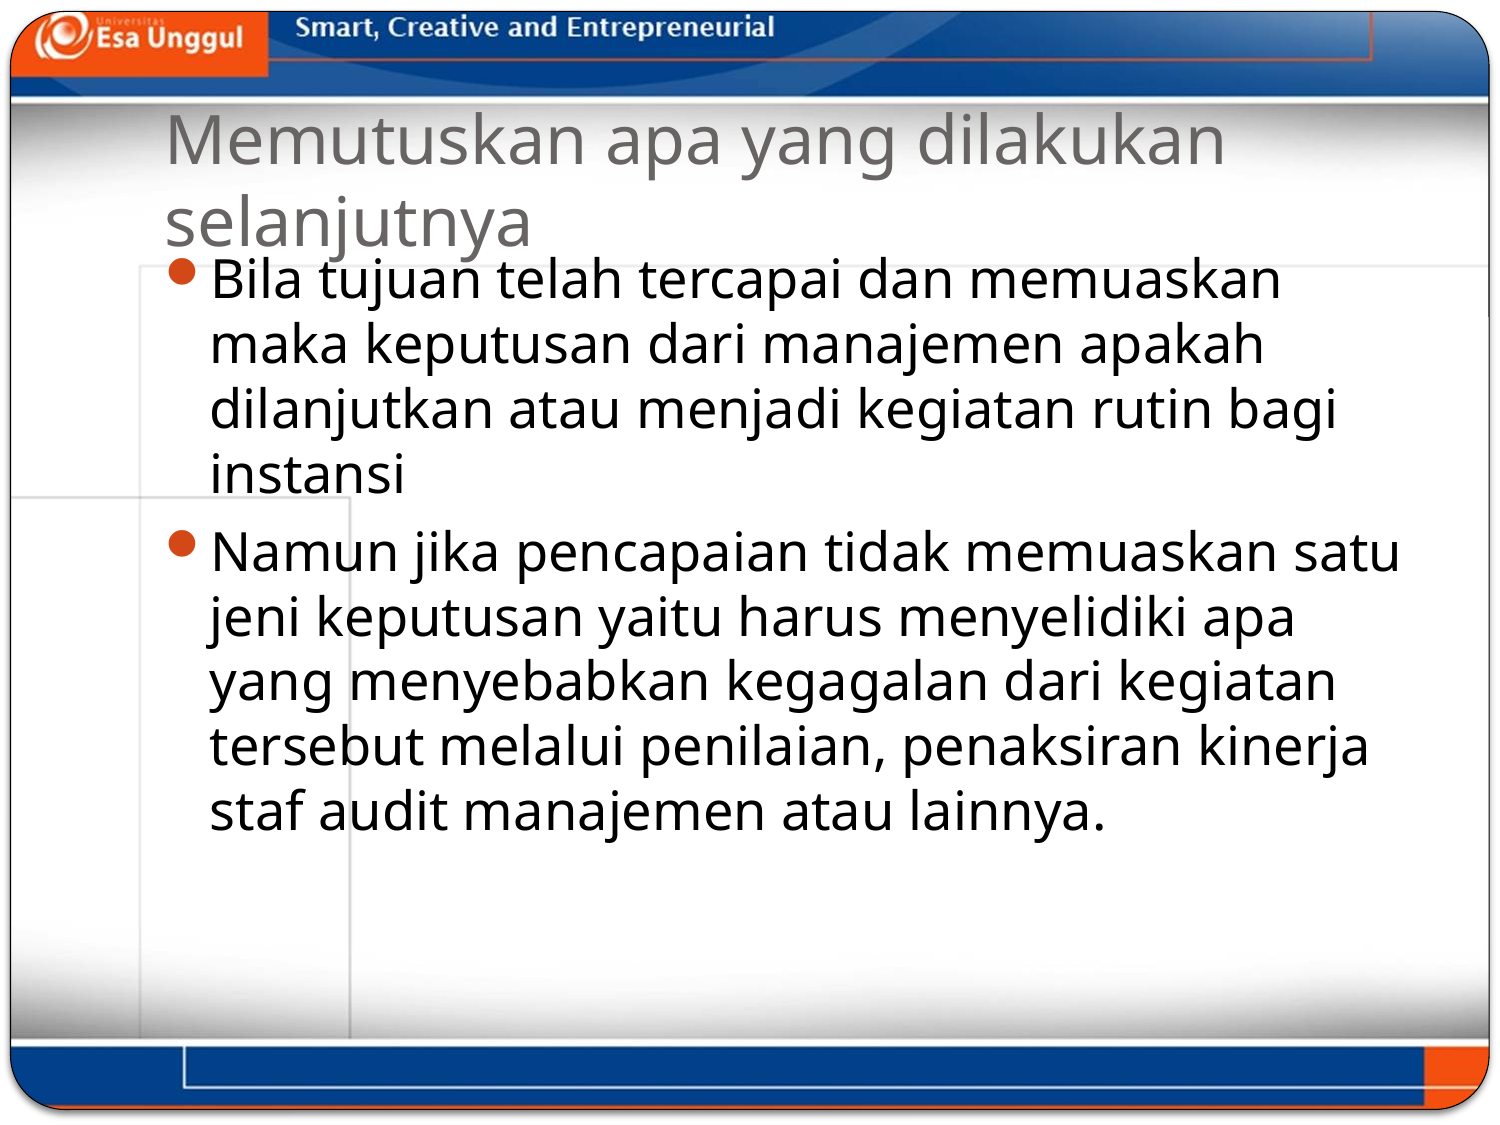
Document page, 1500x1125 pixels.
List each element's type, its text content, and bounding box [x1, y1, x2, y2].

list Bila tujuan telah tercapai dan memuaskan maka keputusan dari manajemen apakah dilanjutkan atau menjadi kegiatan rutin bagi instansi Namun jika pencapaian tidak memuaskan satu jeni keputusan yaitu harus menyelidiki apa yang menyebabkan kegagalan dari kegiatan tersebut melalui penilaian, penaksiran kinerja staf audit manajemen atau lainnya. [150, 237, 1425, 988]
title Memutuskan apa yang dilakukan selanjutnya [150, 87, 1425, 237]
picture [12, 12, 1488, 1108]
